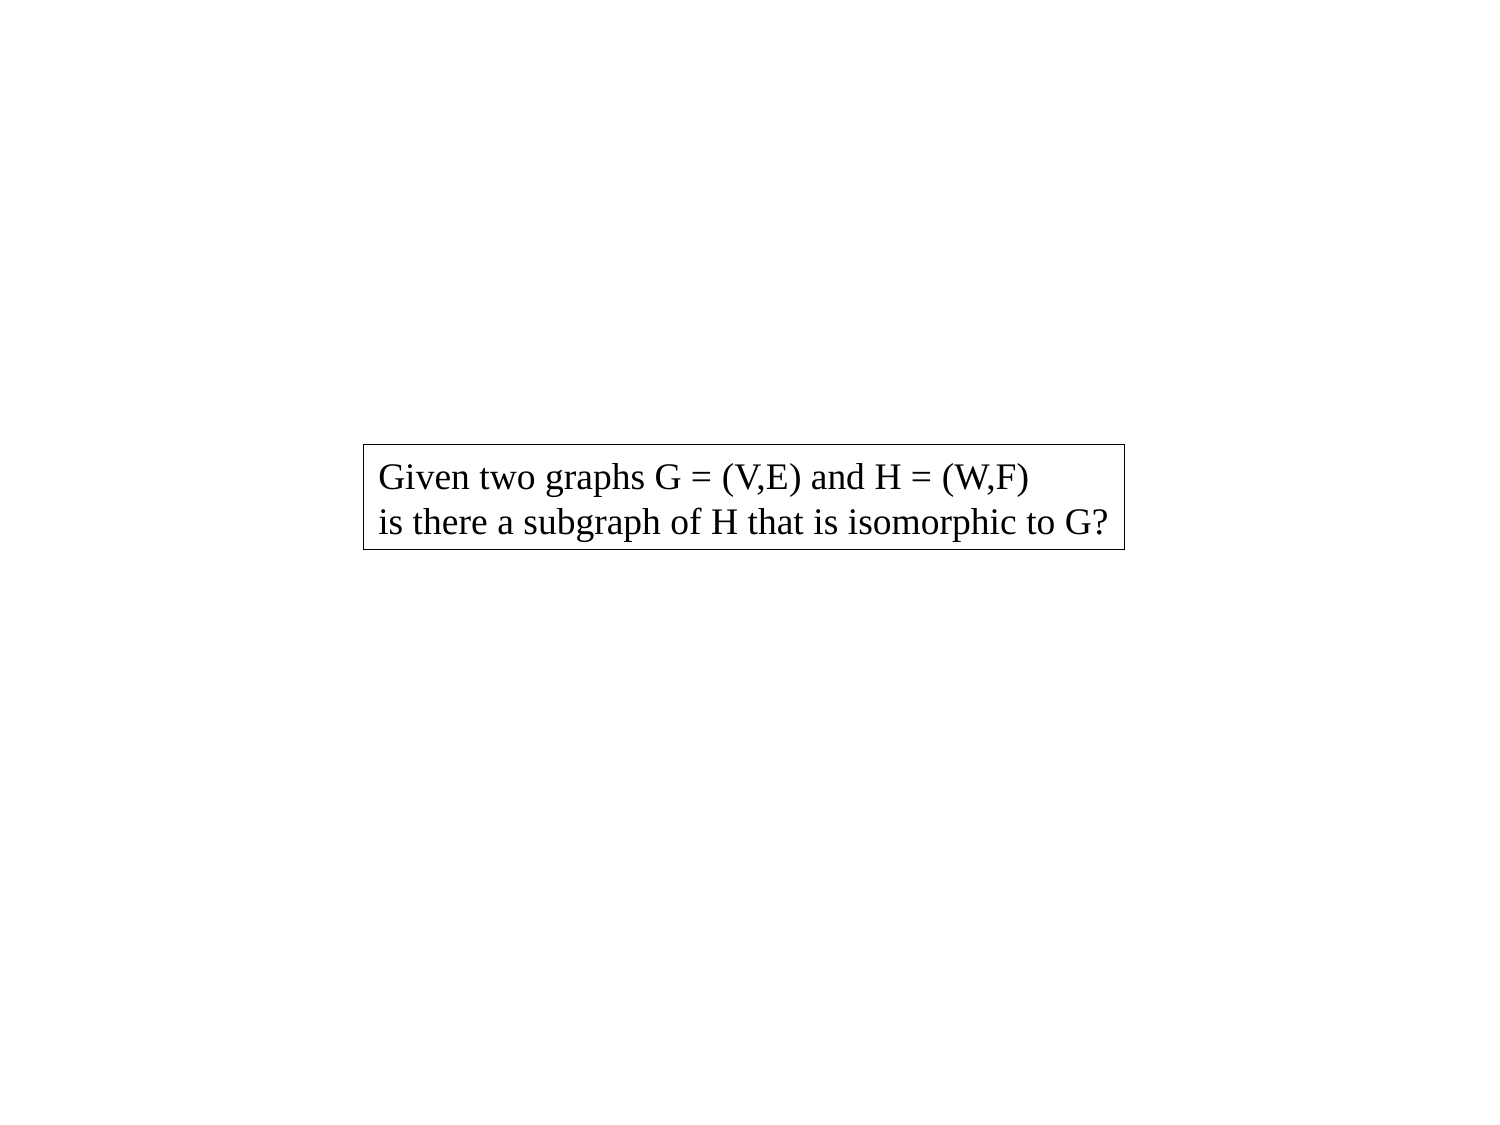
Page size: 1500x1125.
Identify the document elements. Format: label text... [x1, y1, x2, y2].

text_box Given two graphs G = (V,E) and H = (W,F) is there a subgraph of H that is isomorphic to G? [363, 444, 1125, 550]
